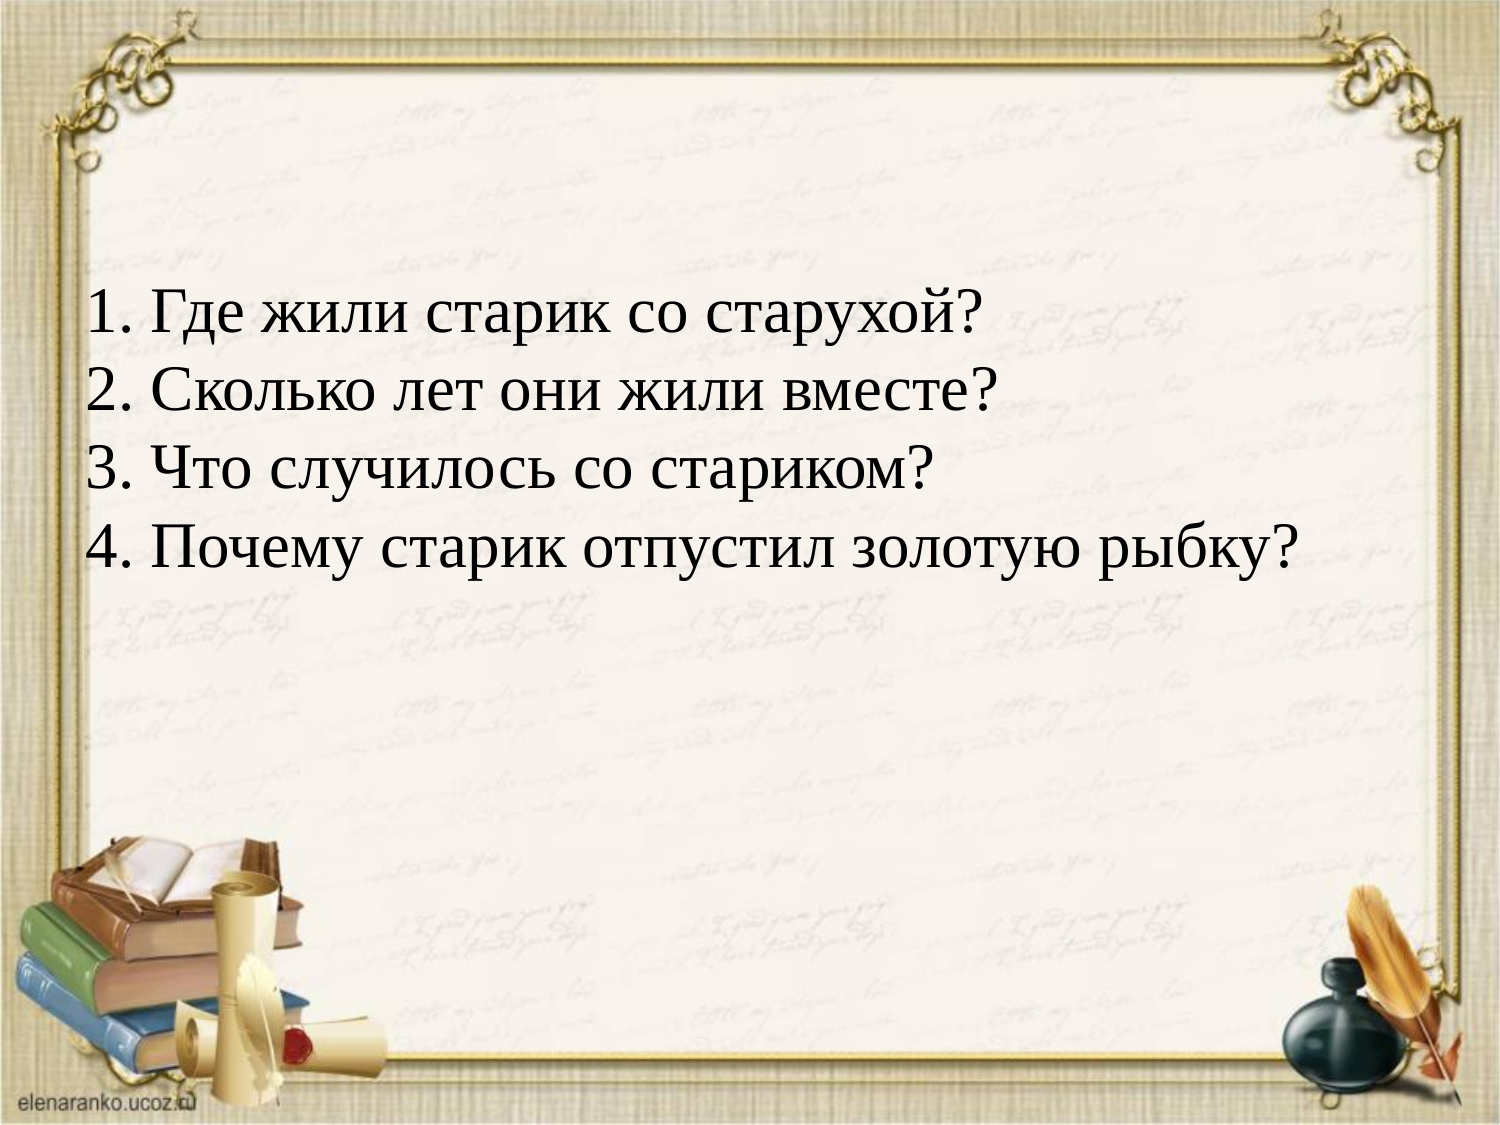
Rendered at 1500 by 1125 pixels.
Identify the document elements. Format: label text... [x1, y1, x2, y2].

title 1. Где жили старик со старухой? 2. Сколько лет они жили вместе? 3. Что случилось со стариком? 4. Почему старик отпустил золотую рыбку? [70, 257, 1421, 668]
picture [0, 0, 1500, 1125]
